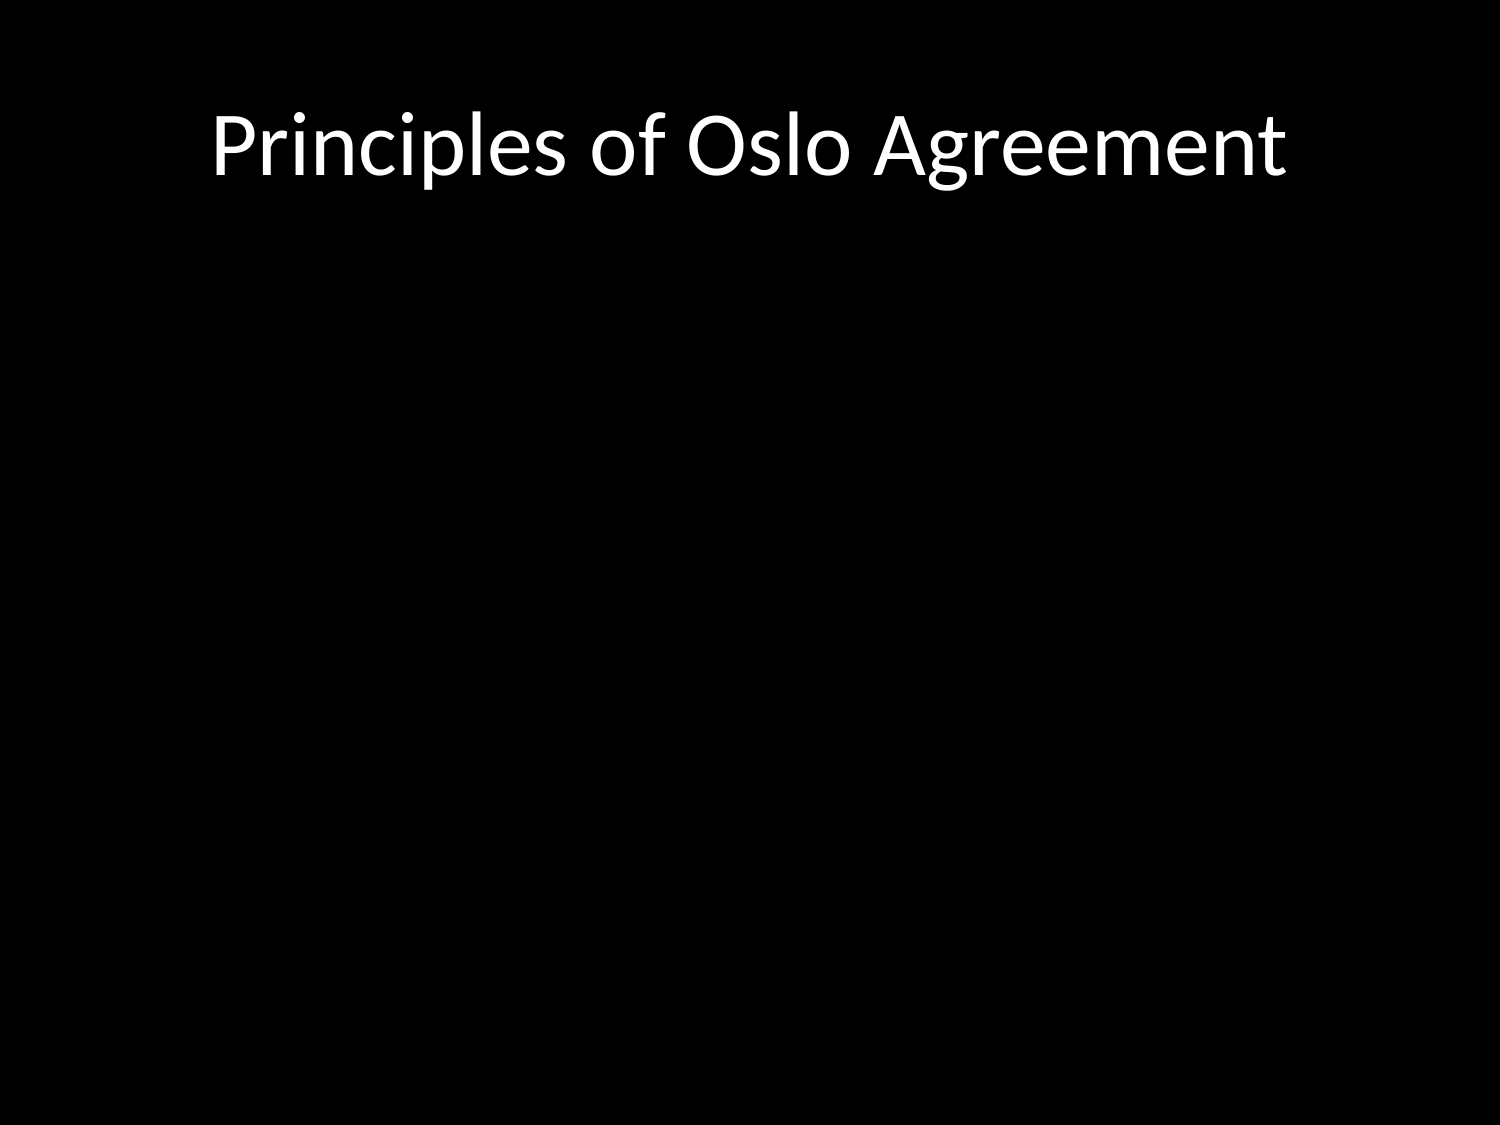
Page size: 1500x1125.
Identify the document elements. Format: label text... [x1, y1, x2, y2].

title Principles of Oslo Agreement [75, 45, 1425, 233]
